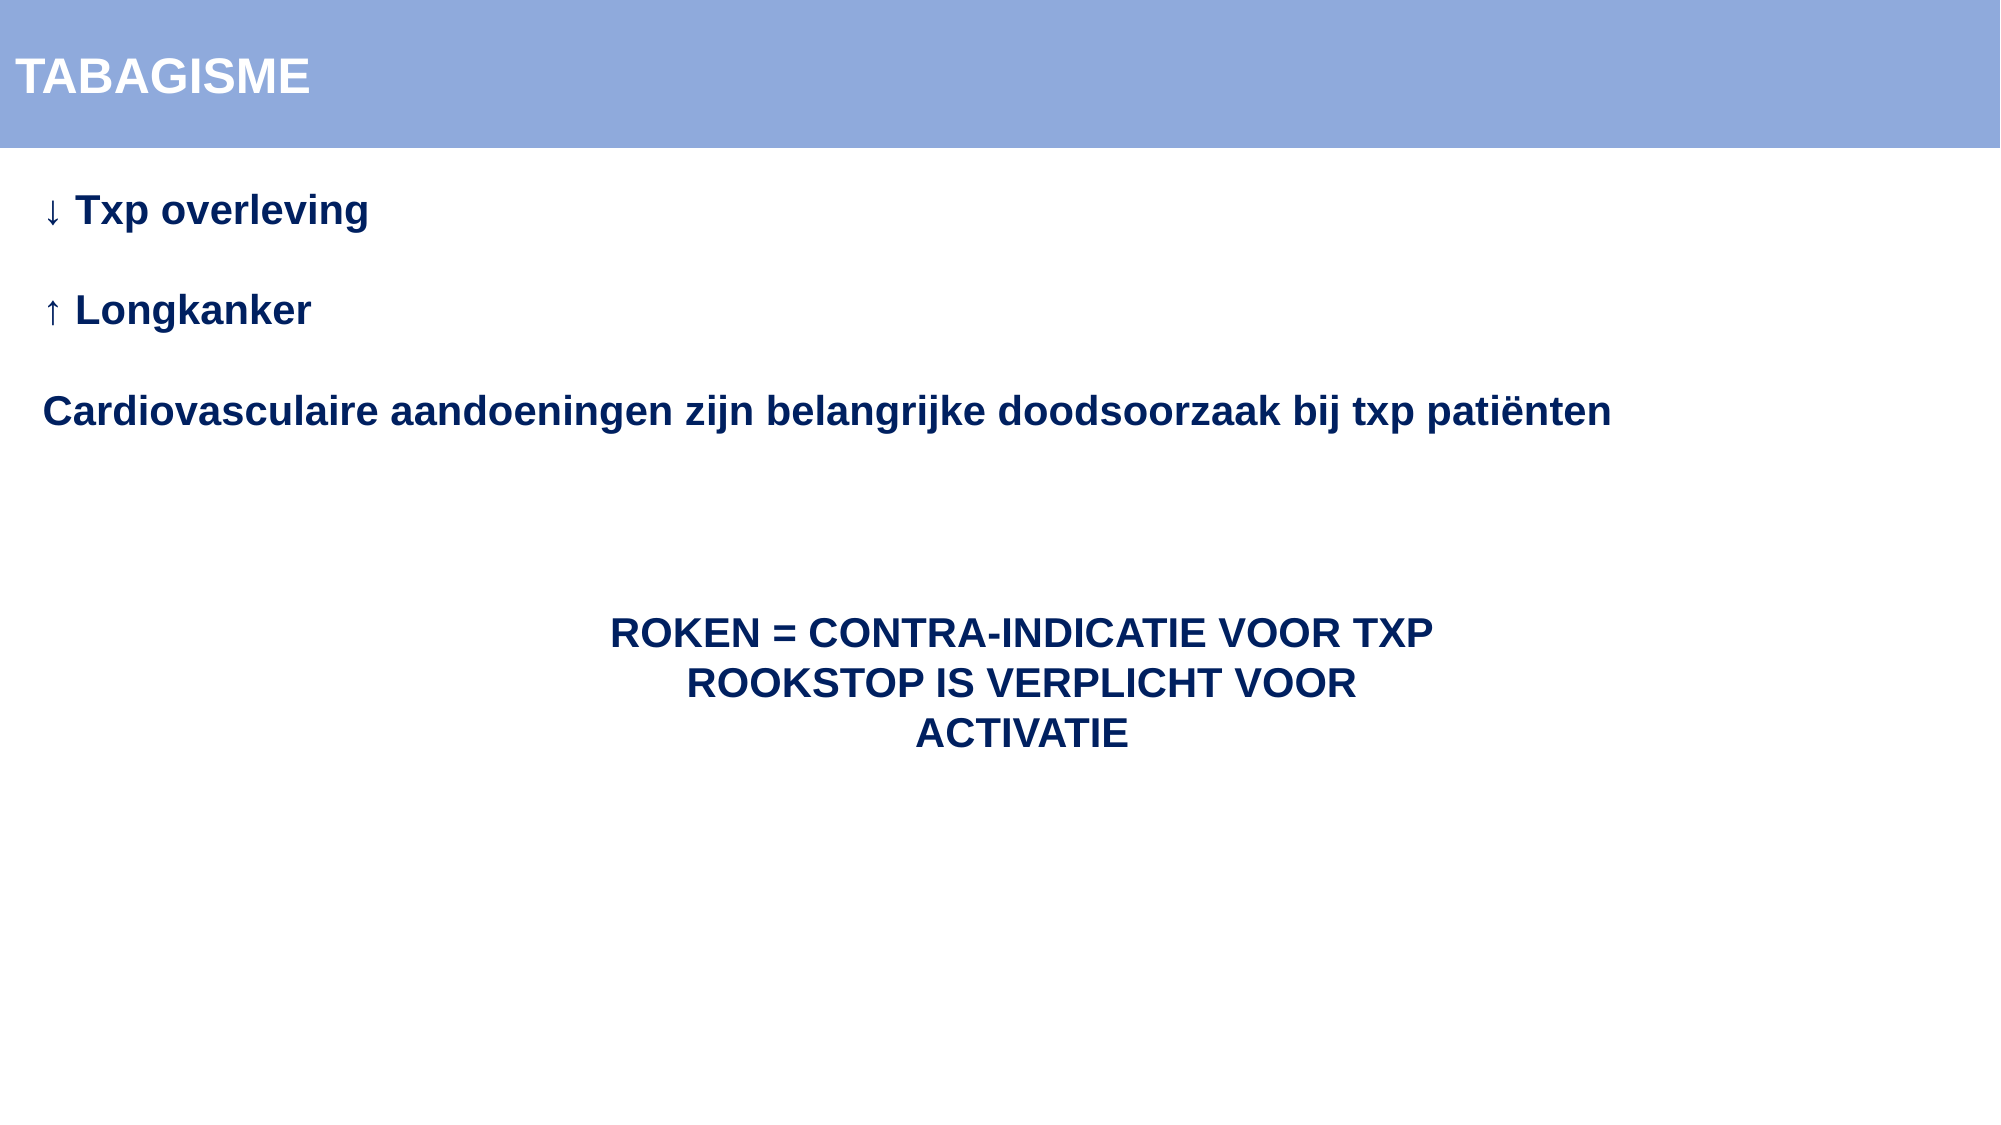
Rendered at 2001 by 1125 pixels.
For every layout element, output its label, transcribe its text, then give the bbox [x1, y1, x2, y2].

text_box ROKEN = CONTRA-INDICATIE VOOR TXP ROOKSTOP IS VERPLICHT VOOR ACTIVATIE [591, 598, 1453, 763]
text_box TABAGISME [0, 0, 2000, 148]
text_box ↓ Txp overleving ↑ Longkanker Cardiovasculaire aandoeningen zijn belangrijke doodsoorzaak bij txp patiënten [27, 175, 1832, 491]
